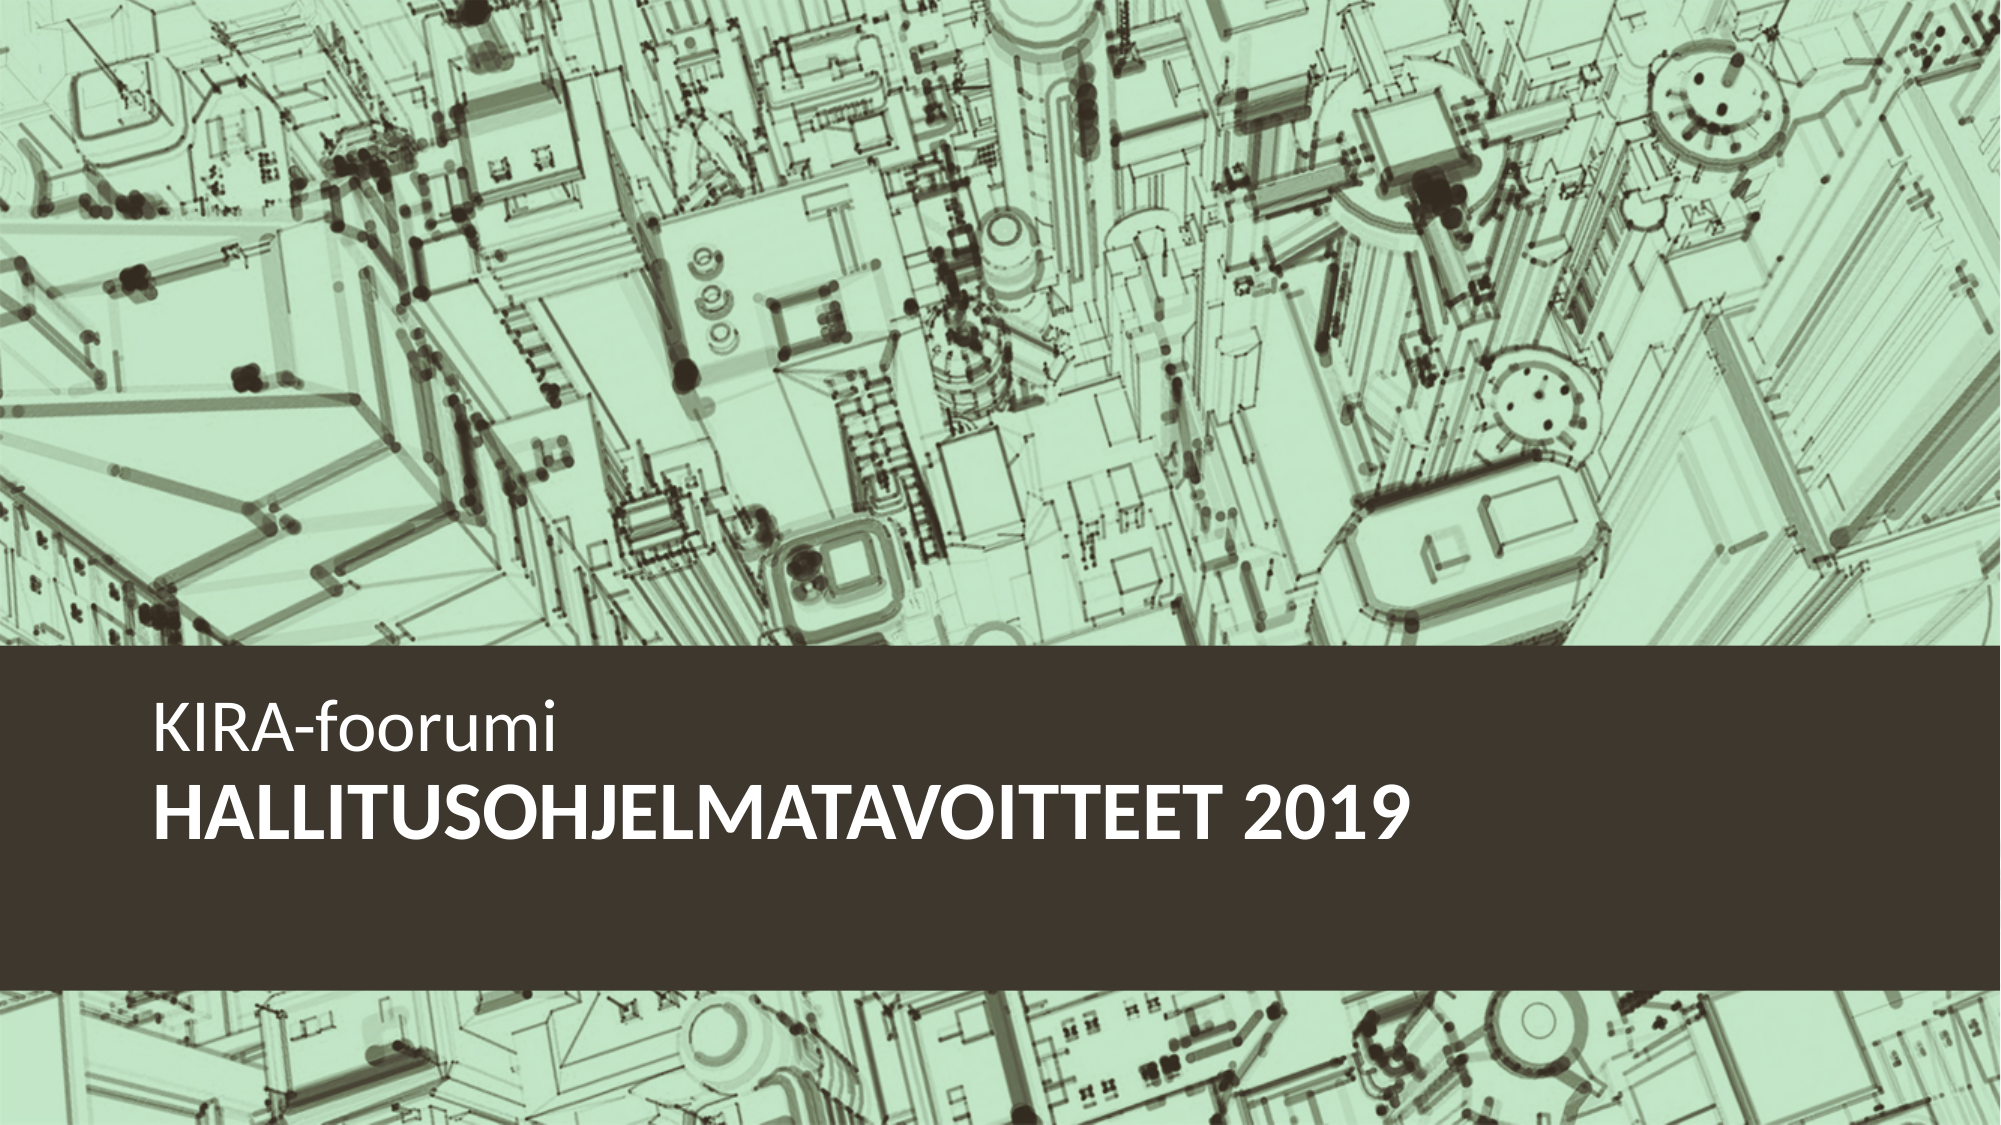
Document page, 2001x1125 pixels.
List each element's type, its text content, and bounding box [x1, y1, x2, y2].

title KIRA-foorumi HALLITUSOHJELMATAVOITTEET 2019 [137, 645, 1863, 865]
picture [0, 0, 2001, 1125]
